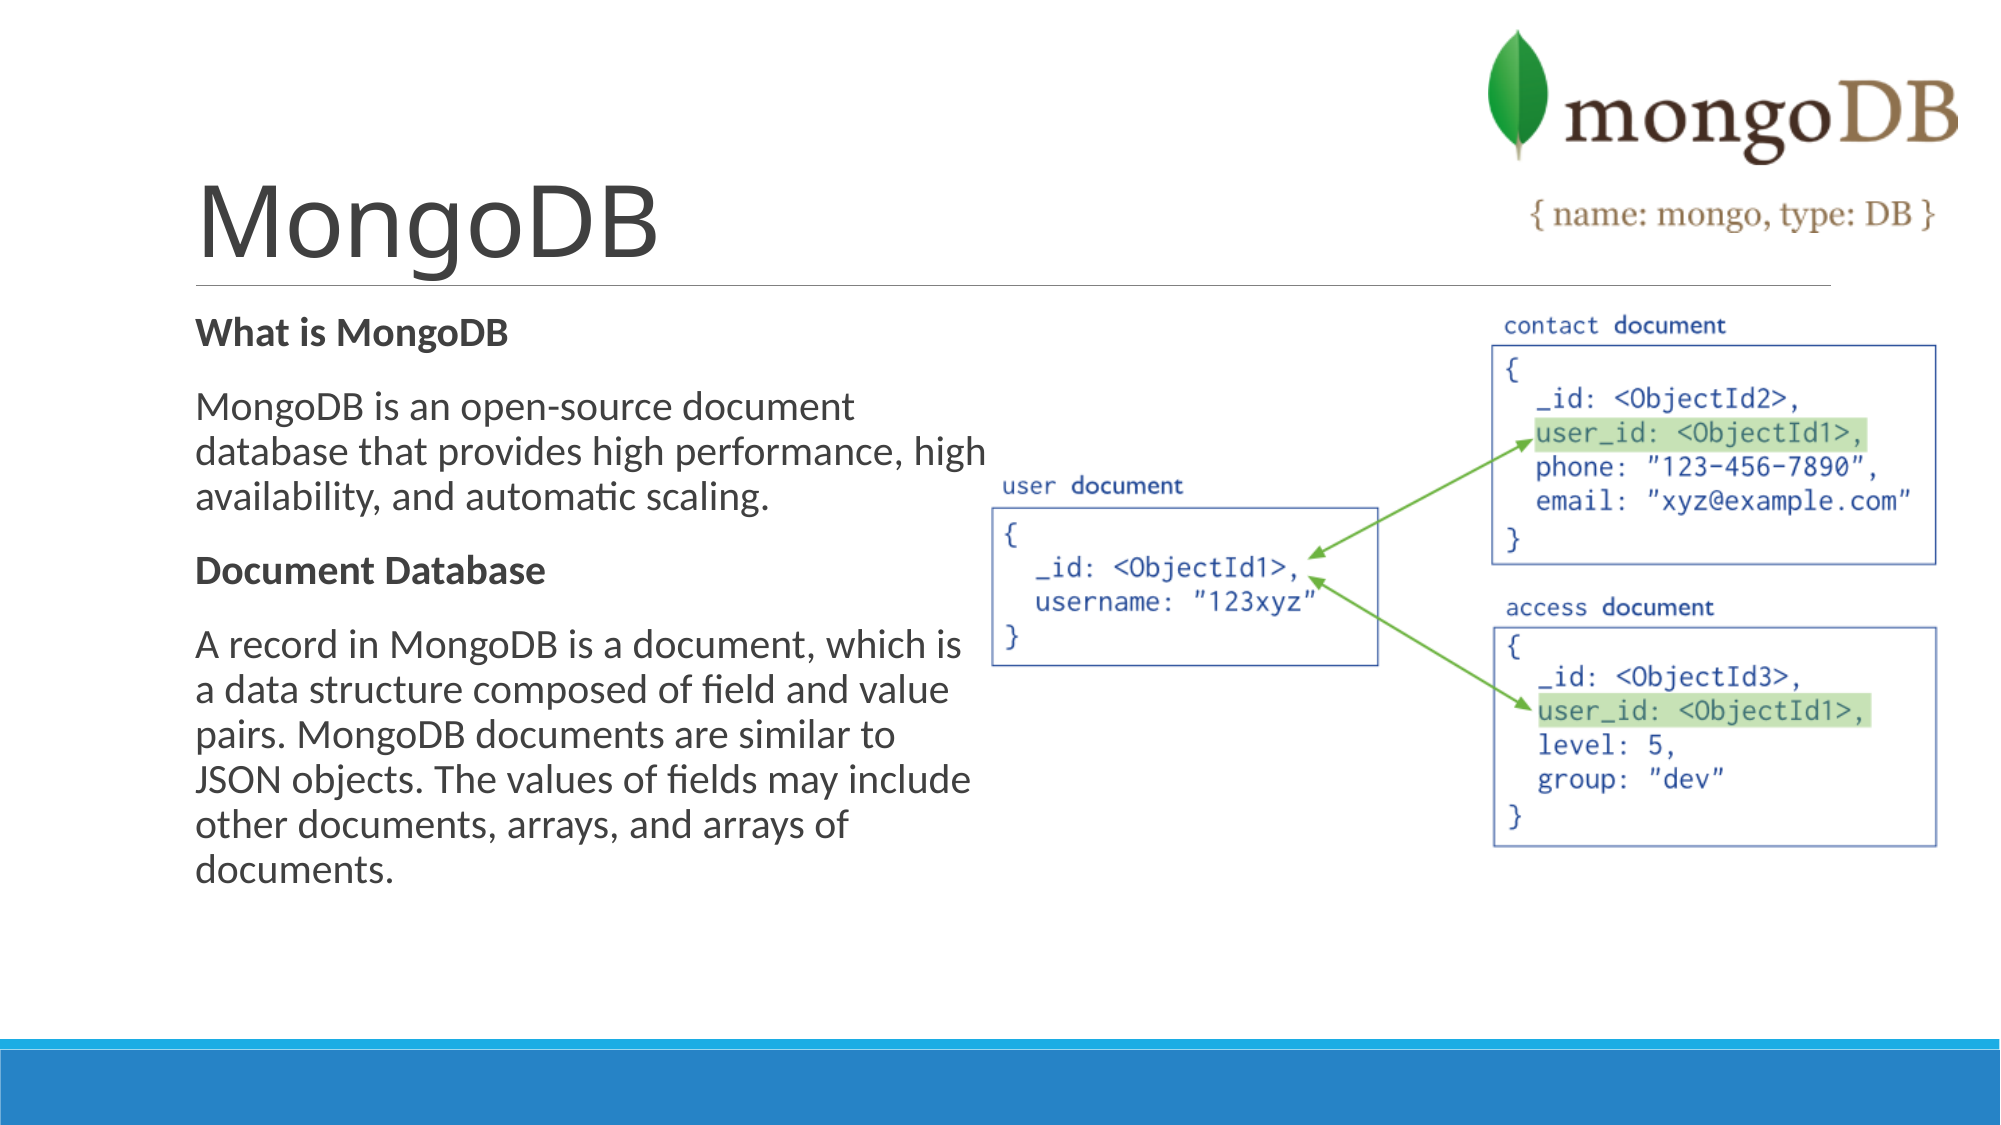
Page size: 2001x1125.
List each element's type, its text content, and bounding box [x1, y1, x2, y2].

title MongoDB [180, 47, 1830, 285]
picture [1488, 28, 1958, 233]
picture [989, 297, 1958, 869]
list What is MongoDB MongoDB is an open-source document database that provides high performance, high availability, and automatic scaling. Document Database A record in MongoDB is a document, which is a data structure composed of field and value pairs. MongoDB documents are similar to JSON objects. The values of fields may include other documents, arrays, and arrays of documents. [180, 302, 990, 963]
